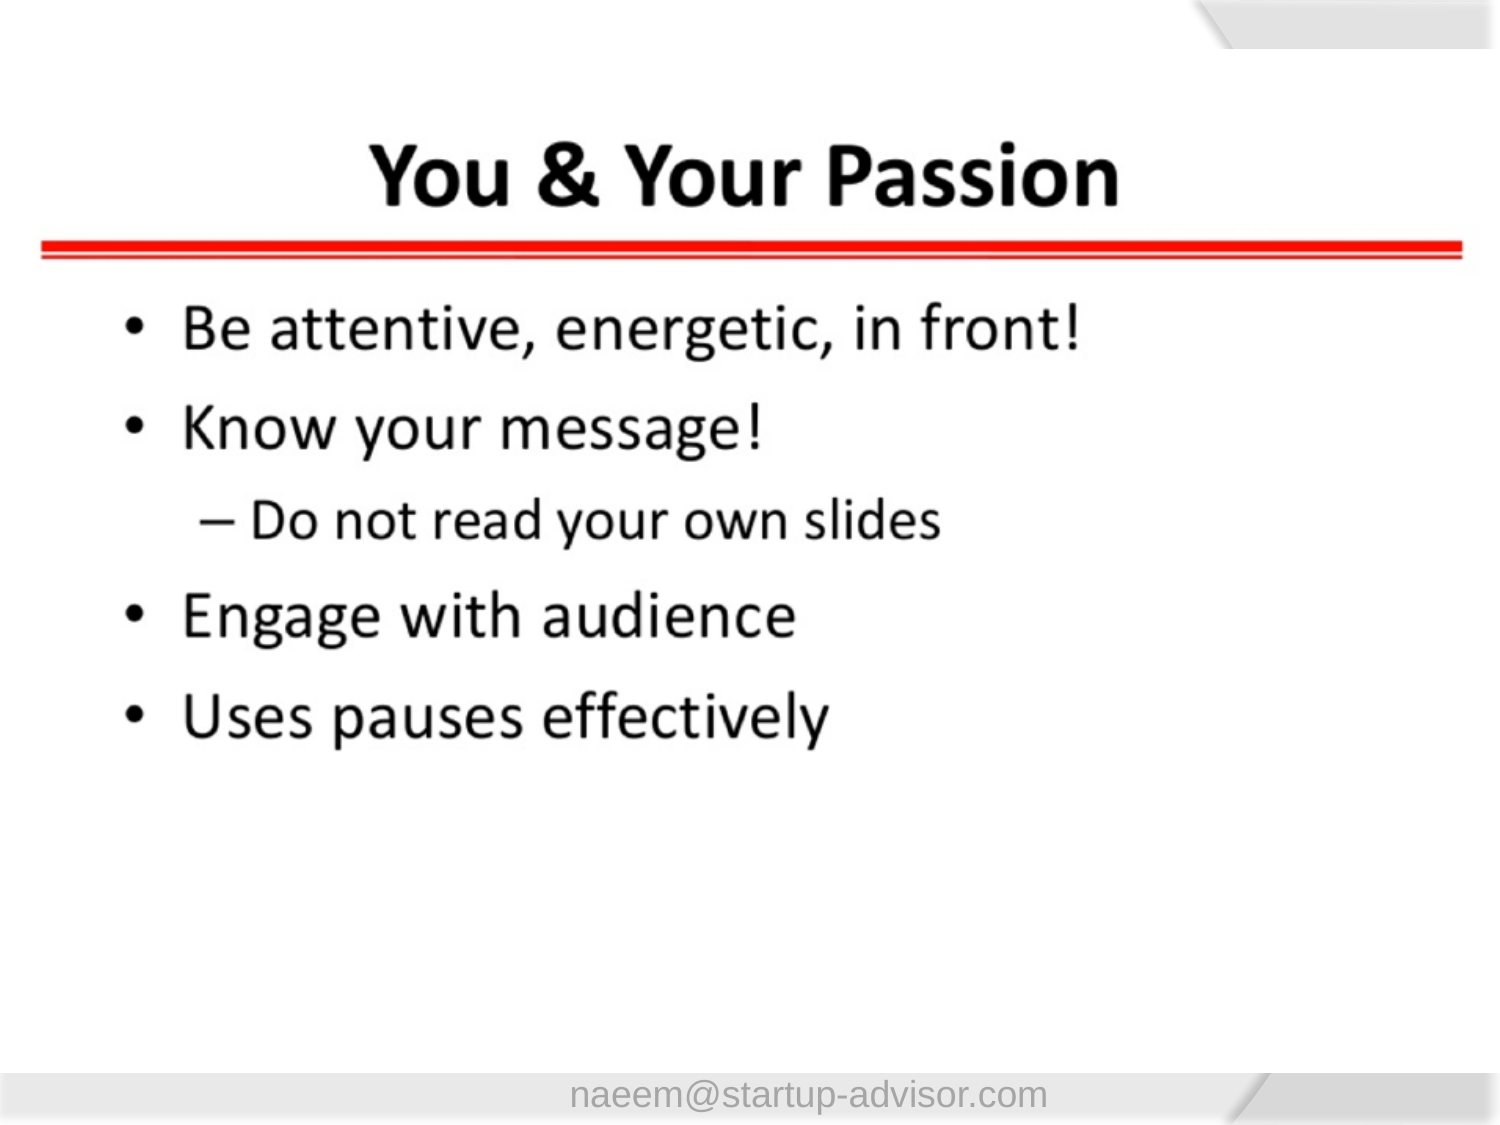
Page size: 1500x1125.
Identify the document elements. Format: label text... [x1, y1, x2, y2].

picture [0, 49, 1500, 1073]
text_box naeem@startup-advisor.com [336, 1082, 1282, 1123]
